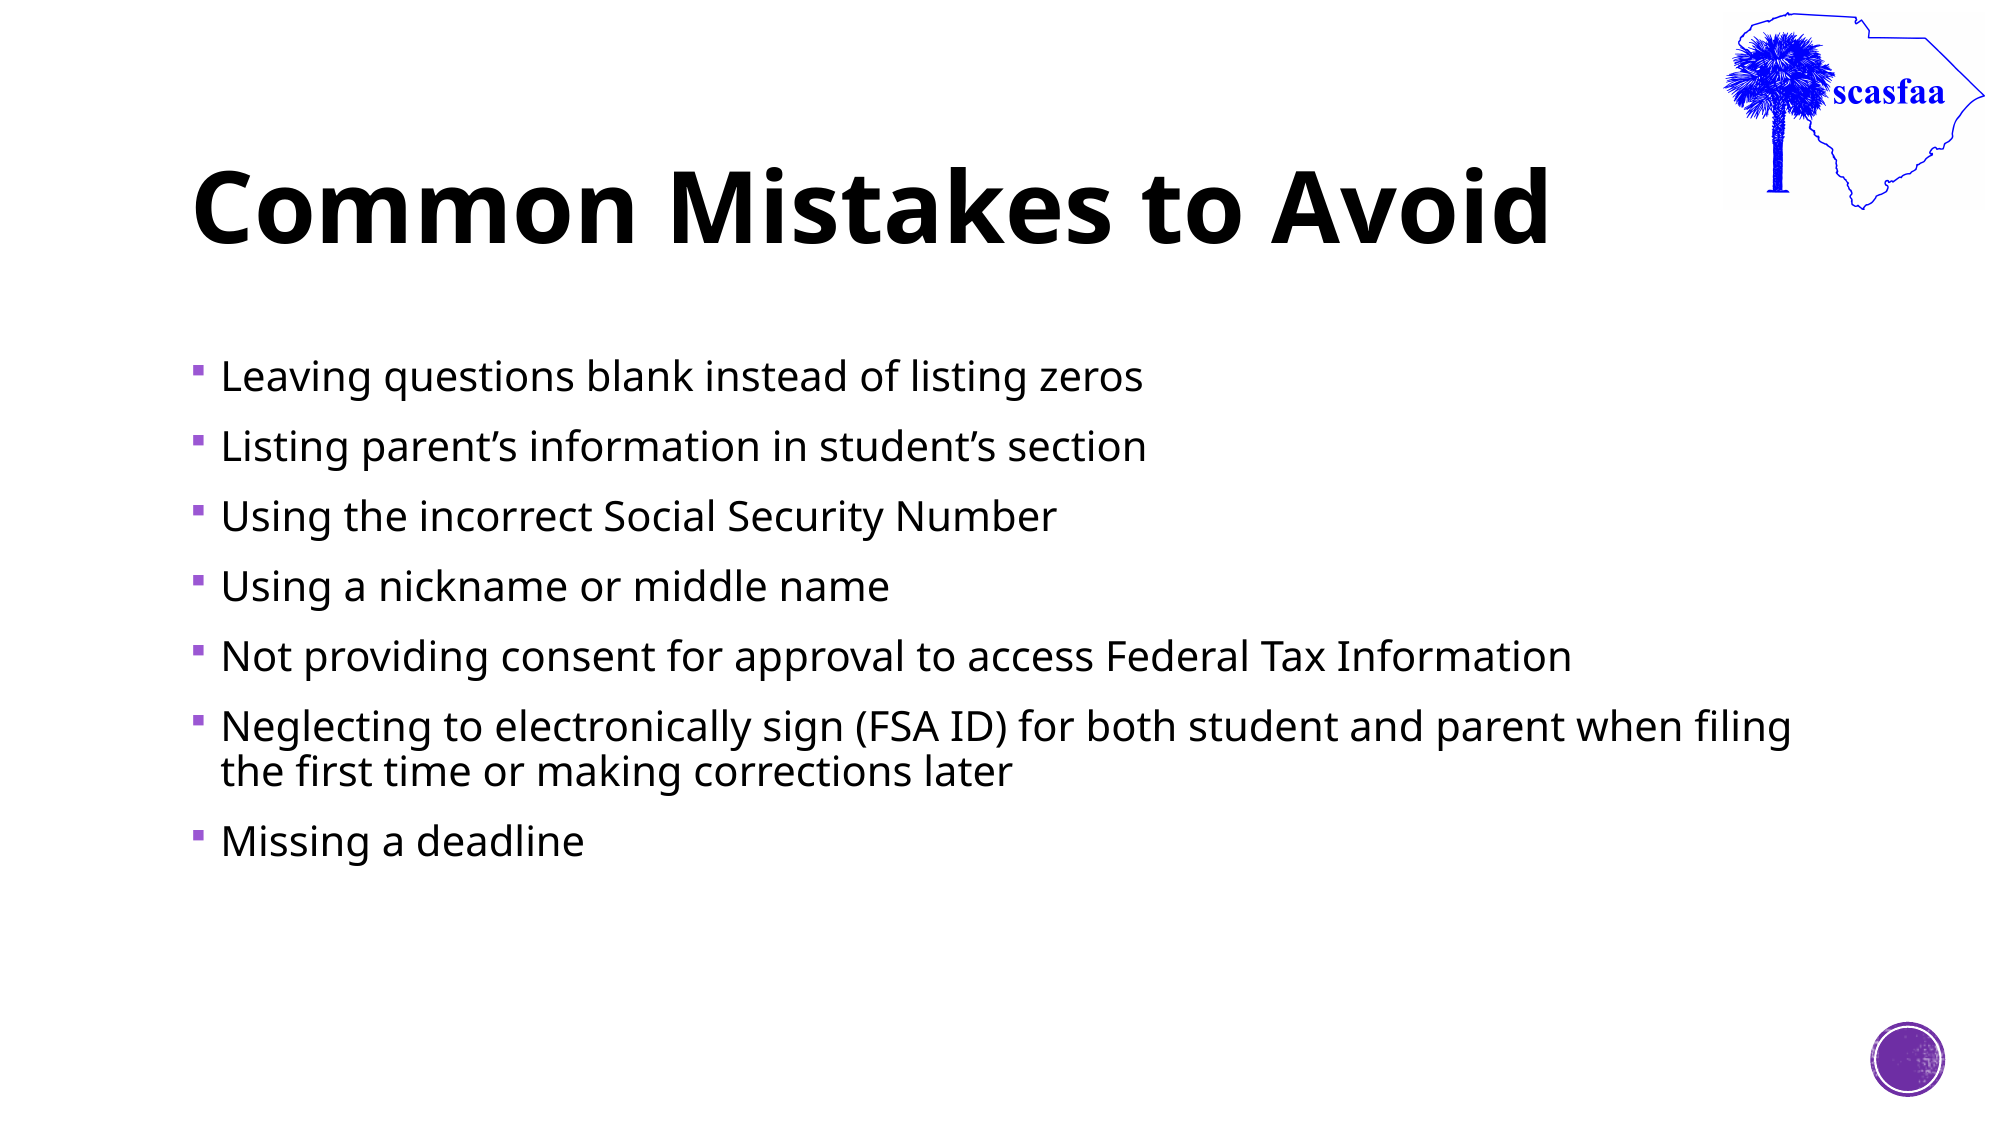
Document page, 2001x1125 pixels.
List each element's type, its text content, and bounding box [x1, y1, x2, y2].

title Common Mistakes to Avoid [175, 79, 1826, 344]
picture [1723, 12, 1985, 210]
list Leaving questions blank instead of listing zeros Listing parent’s information in student’s section Using the incorrect Social Security Number Using a nickname or middle name Not providing consent for approval to access Federal Tax Information Neglecting to electronically sign (FSA ID) for both student and parent when filing the first time or making corrections later Missing a deadline [175, 348, 1826, 1013]
